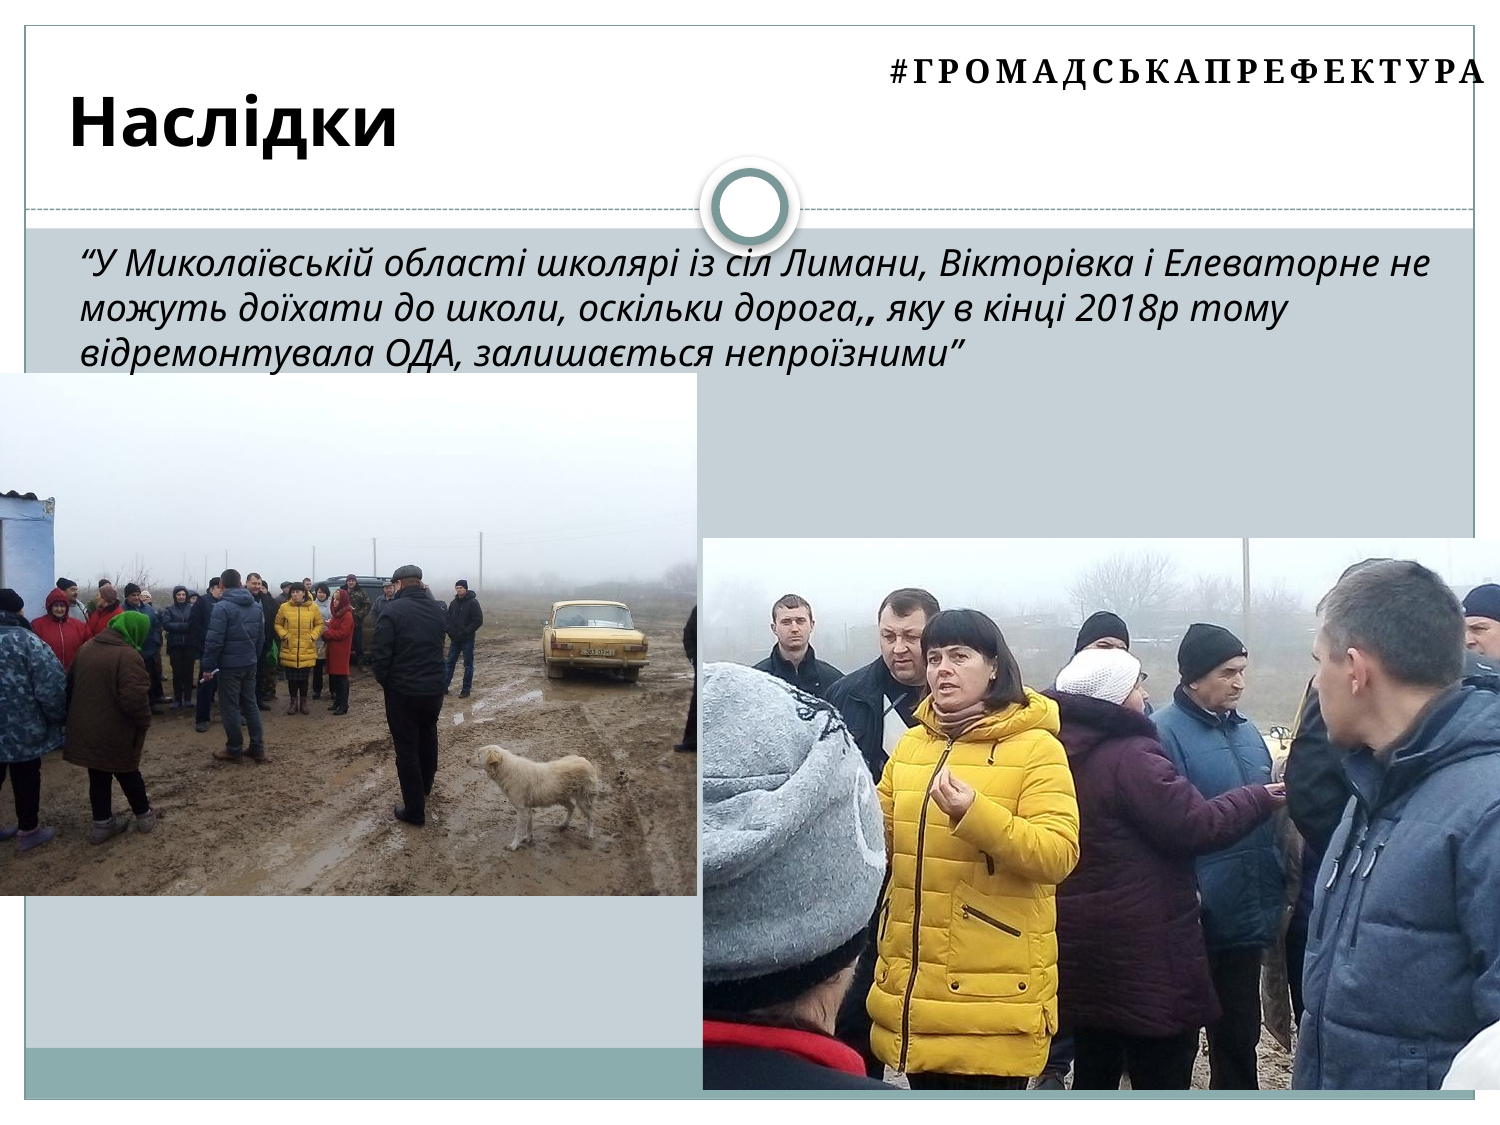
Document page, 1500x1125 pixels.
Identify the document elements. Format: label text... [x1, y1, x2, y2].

text_box #ГромадськаПрефектура [531, 42, 1500, 98]
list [0, 373, 697, 897]
picture [702, 538, 1500, 1090]
text_box “У Миколаївській області школярі із сіл Лимани, Вікторівка і Елеваторне не можуть доїхати до школи, оскільки дорога,, яку в кінці 2018р тому відремонтувала ОДА, залишається непроїзними” [64, 231, 1500, 382]
title Наслідки [53, 42, 1454, 168]
